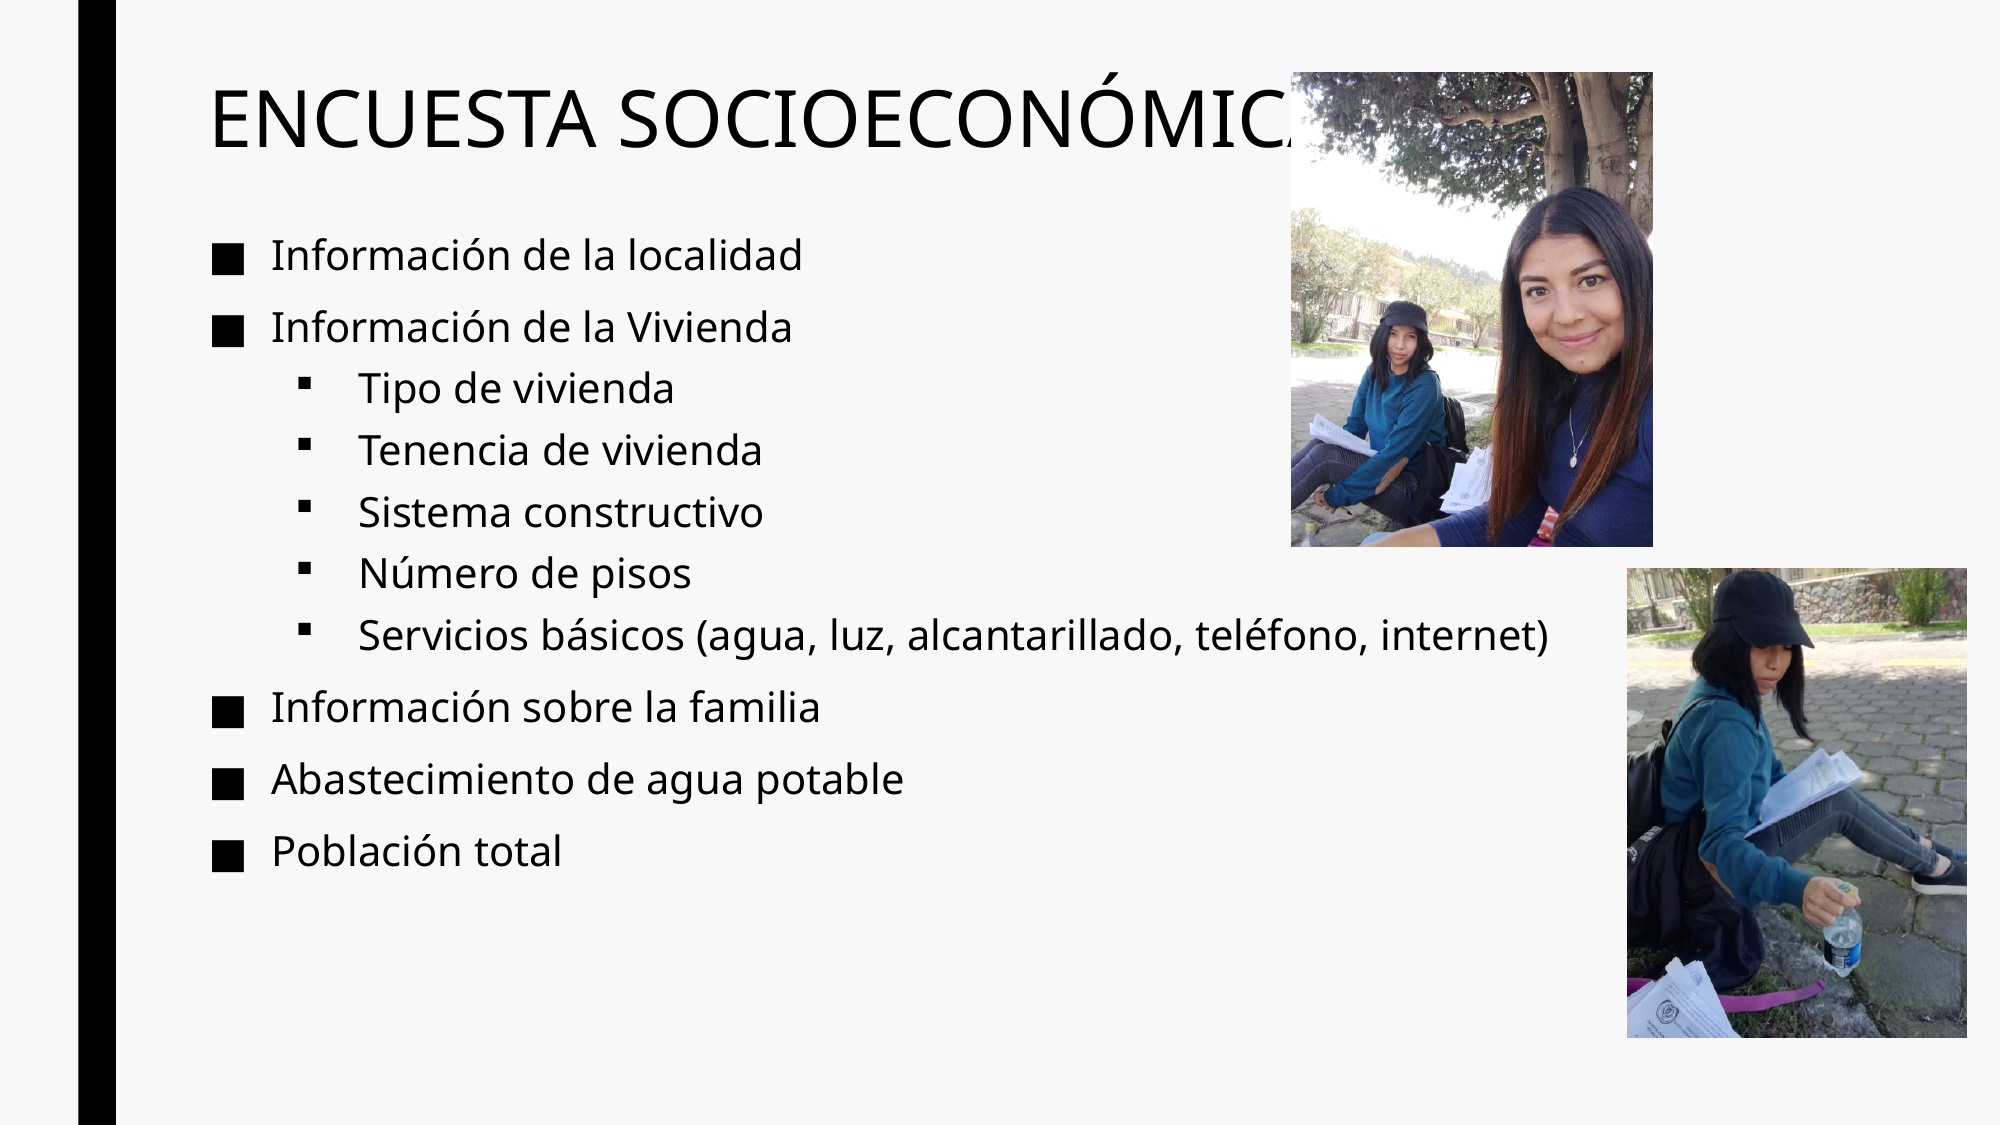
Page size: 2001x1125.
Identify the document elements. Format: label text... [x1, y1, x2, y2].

list Información de la localidad Información de la Vivienda Tipo de vivienda Tenencia de vivienda Sistema constructivo Número de pisos Servicios básicos (agua, luz, alcantarillado, teléfono, internet) Información sobre la familia Abastecimiento de agua potable Población total [193, 224, 1773, 913]
picture [1627, 568, 1967, 1038]
picture [1291, 72, 1653, 547]
title ENCUESTA SOCIOECONÓMICA [193, 72, 1291, 174]
